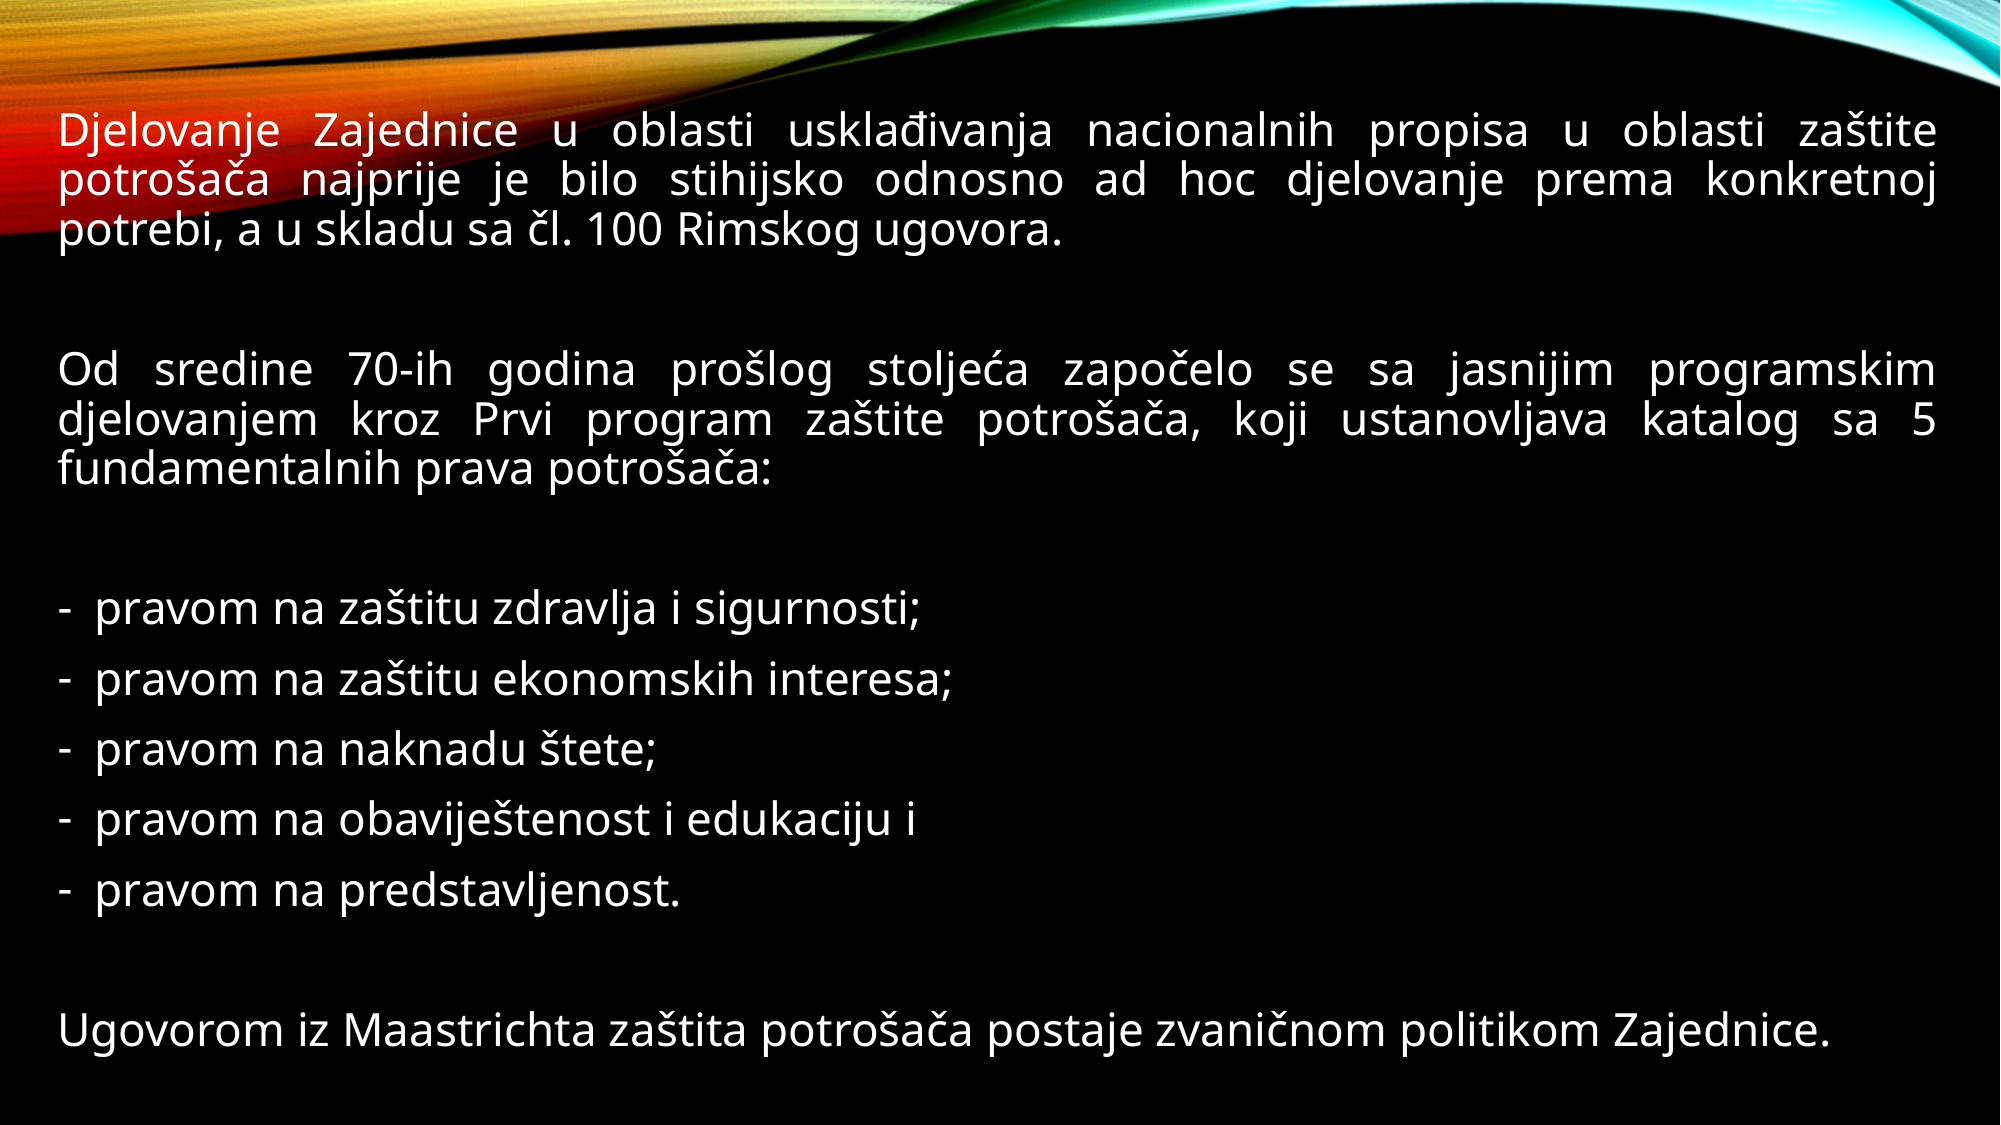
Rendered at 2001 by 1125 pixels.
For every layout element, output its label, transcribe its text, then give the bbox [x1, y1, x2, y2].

list Djelovanje Zajednice u oblasti usklađivanja nacionalnih propisa u oblasti zaštite potrošača najprije je bilo stihijsko odnosno ad hoc djelovanje prema konkretnoj potrebi, a u skladu sa čl. 100 Rimskog ugovora. Od sredine 70-ih godina prošlog stoljeća započelo se sa jasnijim programskim djelovanjem kroz Prvi program zaštite potrošača, koji ustanovljava katalog sa 5 fundamentalnih prava potrošača: pravom na zaštitu zdravlja i sigurnosti; pravom na zaštitu ekonomskih interesa; pravom na naknadu štete; pravom na obaviještenost i edukaciju i pravom na predstavljenost. Ugovorom iz Maastrichta zaštita potrošača postaje zvaničnom politikom Zajednice. [42, 23, 1955, 1125]
picture [0, 0, 2000, 237]
